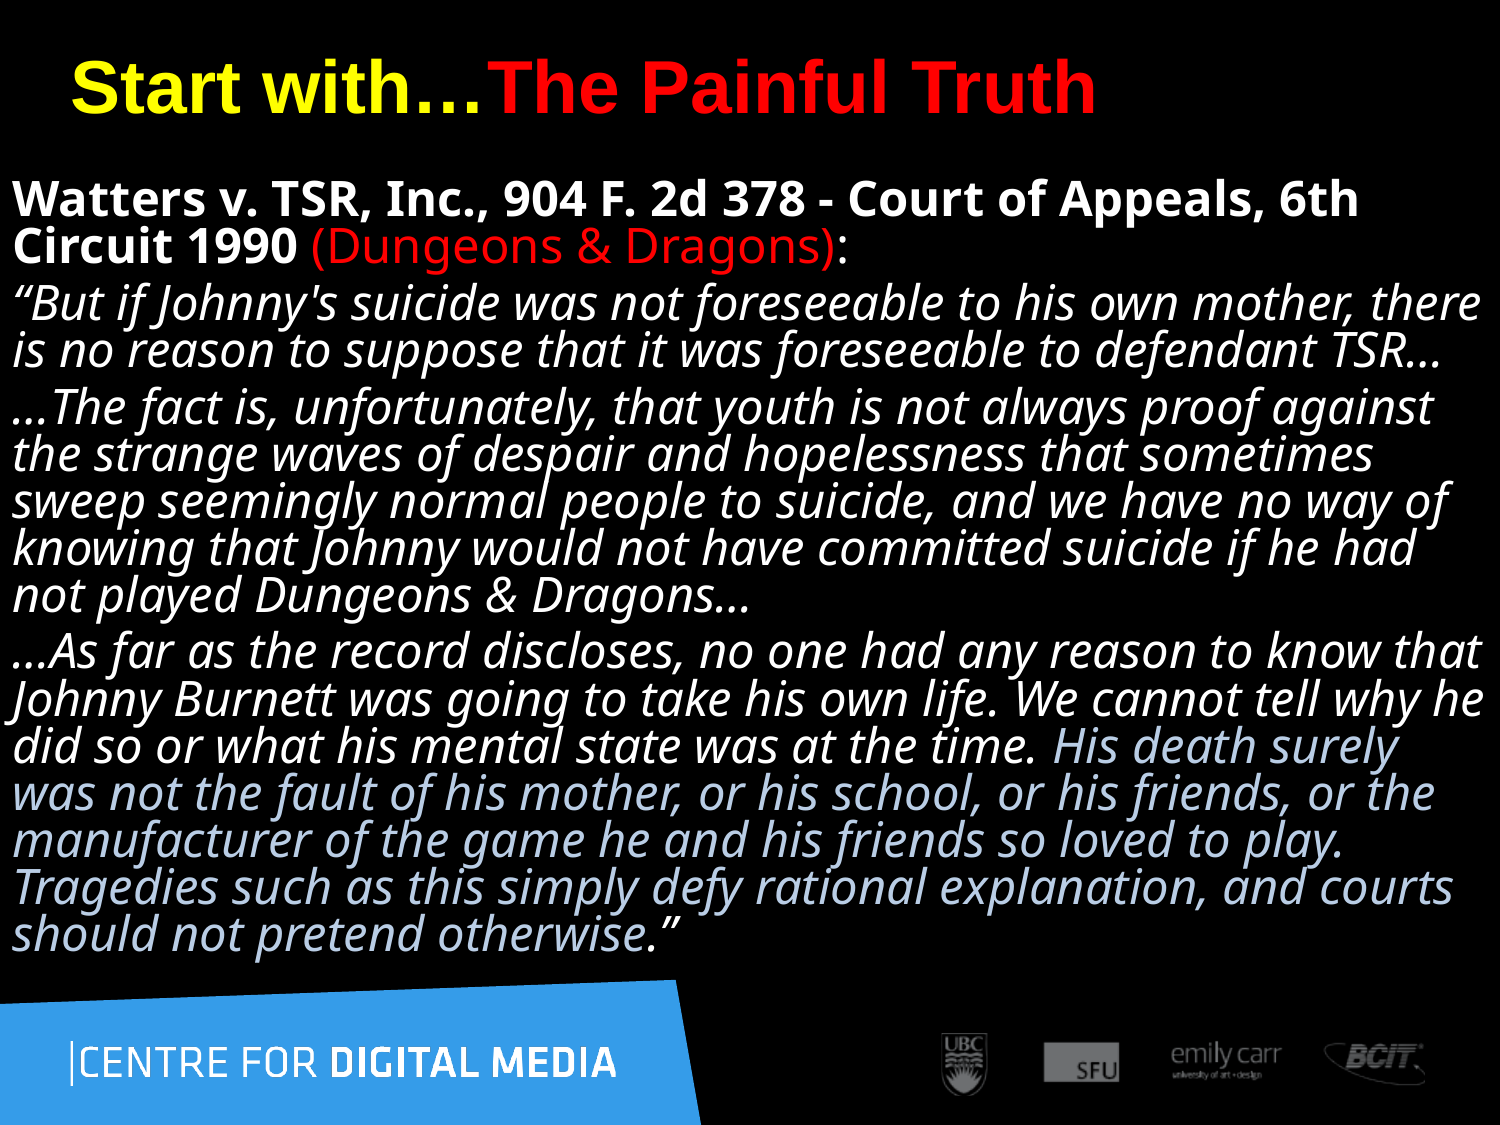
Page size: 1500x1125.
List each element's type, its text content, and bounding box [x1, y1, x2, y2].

title Start with…The Painful Truth [37, 0, 1500, 166]
list Watters v. TSR, Inc., 904 F. 2d 378 - Court of Appeals, 6th Circuit 1990 (Dungeons & Dragons): “But if Johnny's suicide was not foreseeable to his own mother, there is no reason to suppose that it was foreseeable to defendant TSR… …The fact is, unfortunately, that youth is not always proof against the strange waves of despair and hopelessness that sometimes sweep seemingly normal people to suicide, and we have no way of knowing that Johnny would not have committed suicide if he had not played Dungeons & Dragons… …As far as the record discloses, no one had any reason to know that Johnny Burnett was going to take his own life. We cannot tell why he did so or what his mental state was at the time. His death surely was not the fault of his mother, or his school, or his friends, or the manufacturer of the game he and his friends so loved to play. Tragedies such as this simply defy rational explanation, and courts should not pretend otherwise.” [0, 166, 1500, 997]
